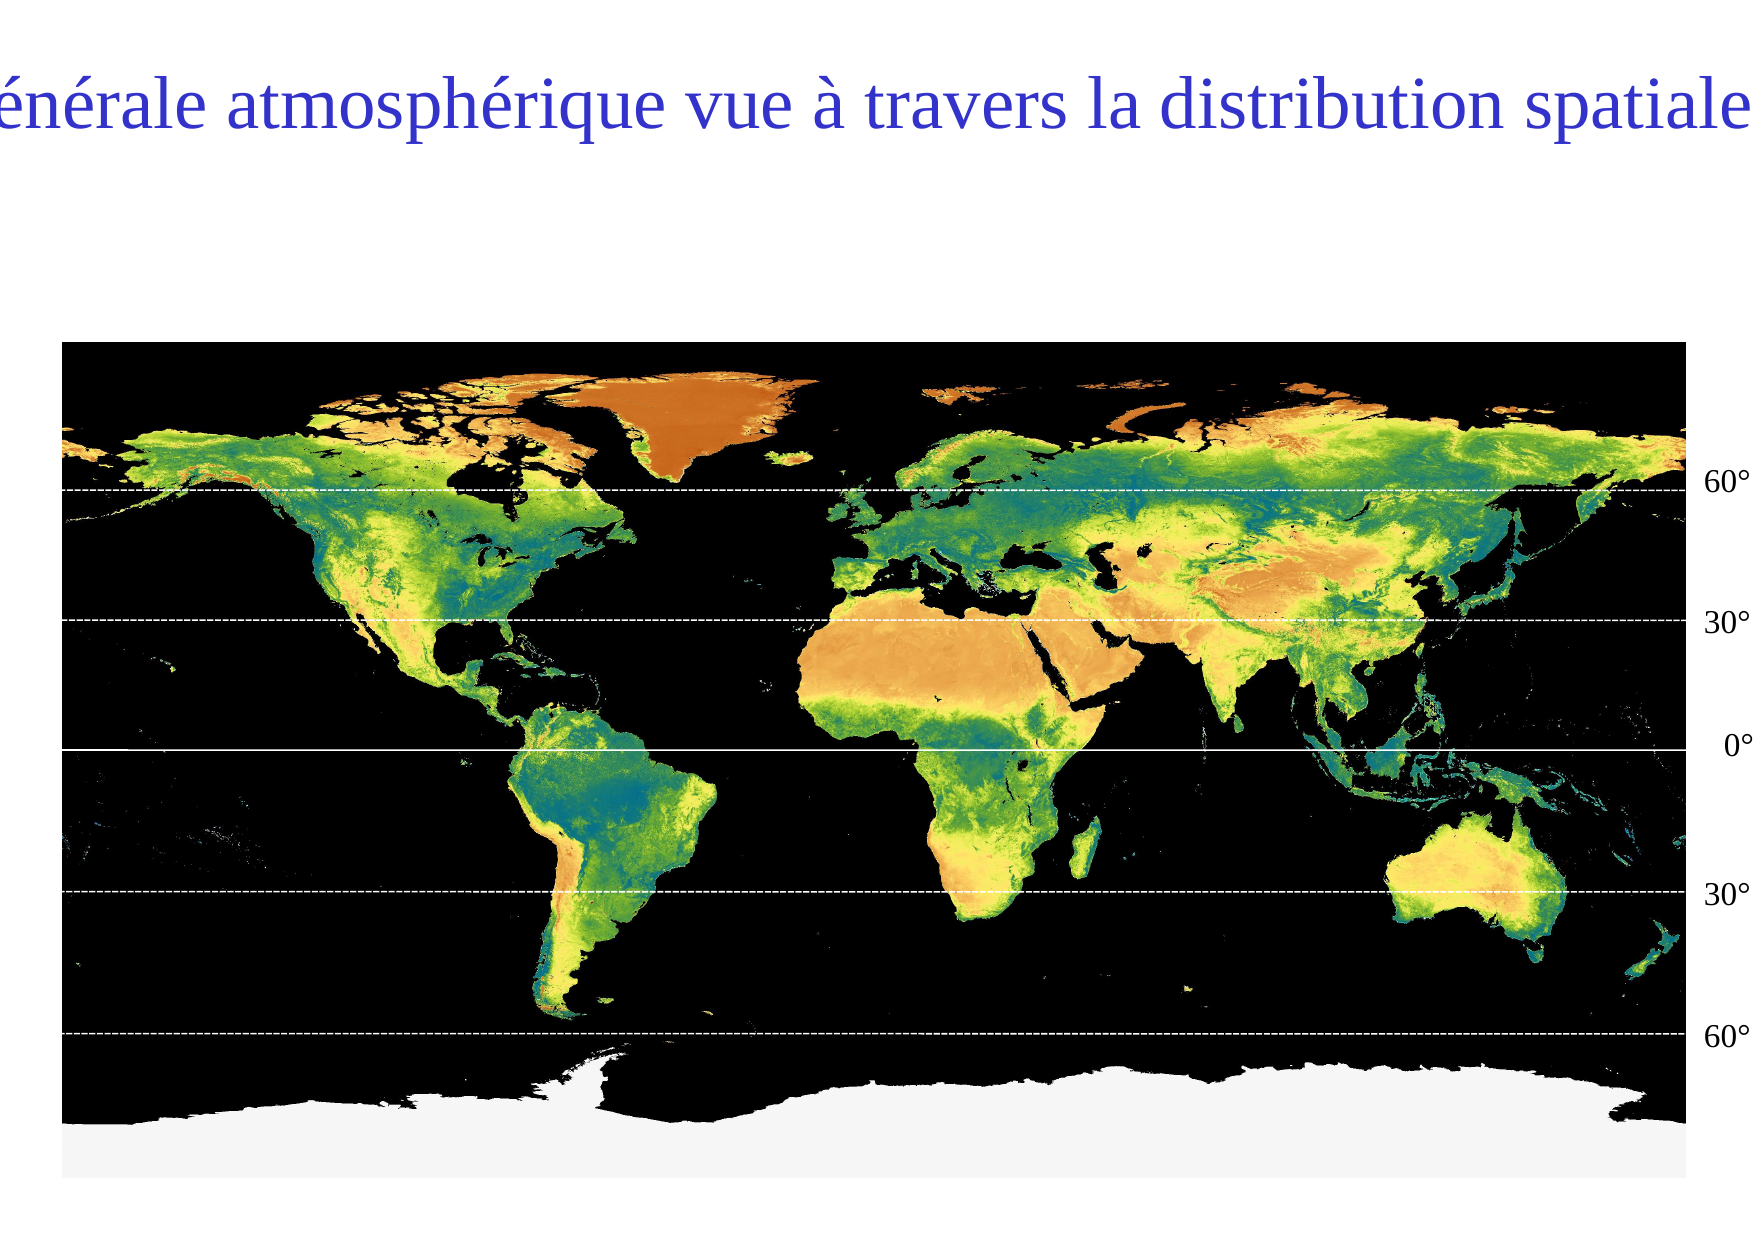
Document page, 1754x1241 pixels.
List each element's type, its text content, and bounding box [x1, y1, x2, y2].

picture [61, 342, 1686, 1179]
text_box 60° [1690, 1009, 1754, 1063]
text_box 60° [1690, 454, 1754, 508]
text_box 30° [1690, 868, 1754, 922]
text_box La circulation générale atmosphérique vue à travers la distribution spatiale de la végétation [0, 53, 1754, 154]
text_box 0° [1709, 718, 1754, 772]
text_box 30° [1690, 596, 1754, 650]
